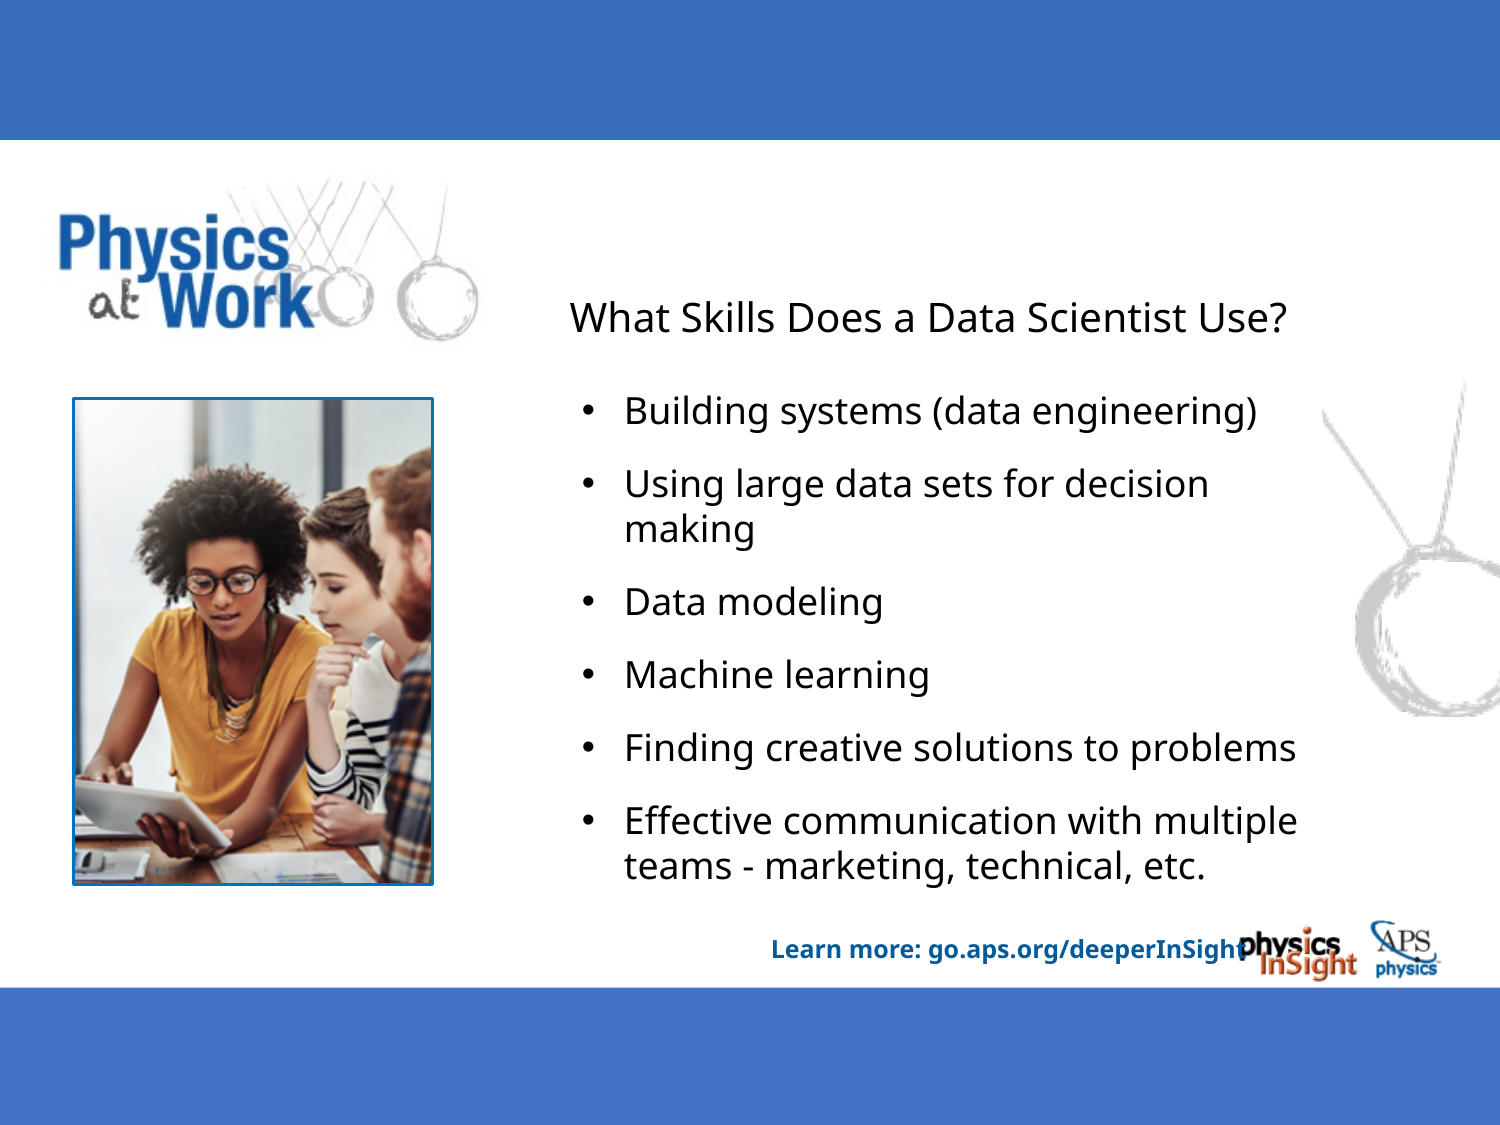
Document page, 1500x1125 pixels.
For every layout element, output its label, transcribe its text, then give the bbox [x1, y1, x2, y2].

text_box [0, 0, 1500, 141]
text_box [804, 906, 1444, 985]
text_box What Skills Does a Data Scientist Use? [554, 284, 1475, 382]
picture [1322, 378, 1500, 717]
picture [74, 399, 432, 883]
picture [35, 112, 486, 394]
text_box Building systems (data engineering) Using large data sets for decision making Data modeling Machine learning Finding creative solutions to problems Effective communication with multiple teams - marketing, technical, etc. [567, 379, 1350, 929]
text_box [0, 986, 1500, 1125]
